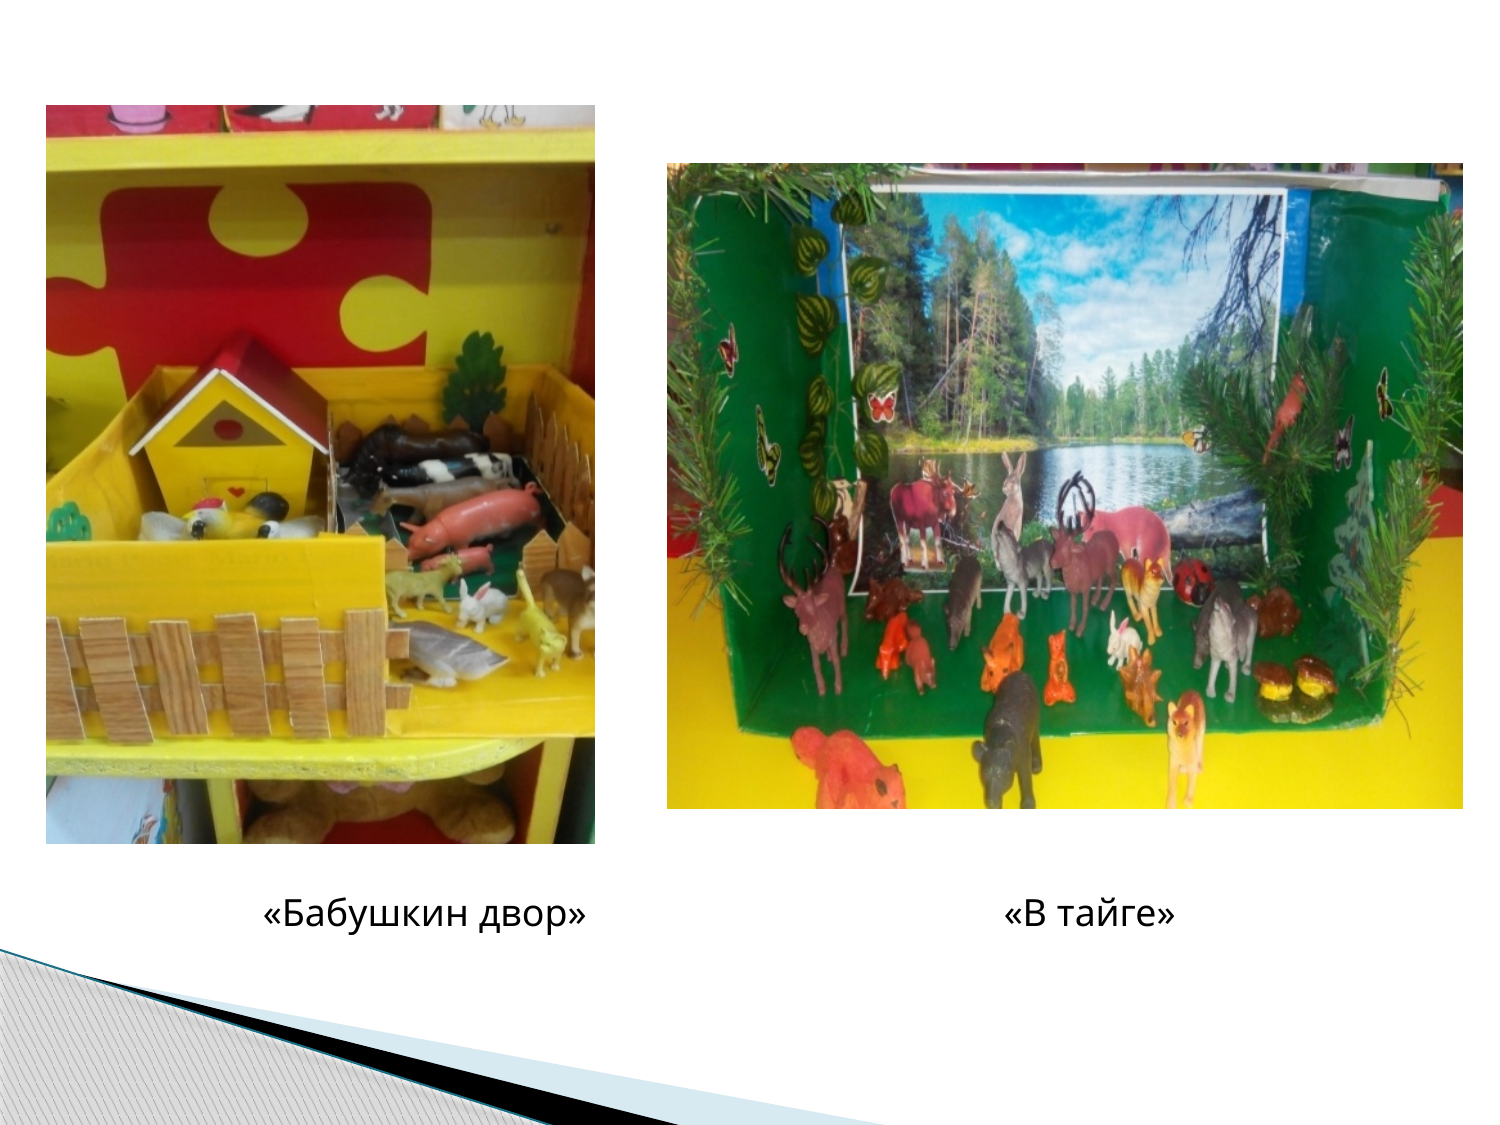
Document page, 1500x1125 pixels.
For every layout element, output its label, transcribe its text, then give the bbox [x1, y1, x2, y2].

text_box «В тайге» [988, 881, 1191, 942]
text_box «Бабушкин двор» [248, 881, 602, 942]
picture [667, 163, 1463, 809]
picture [46, 105, 595, 844]
